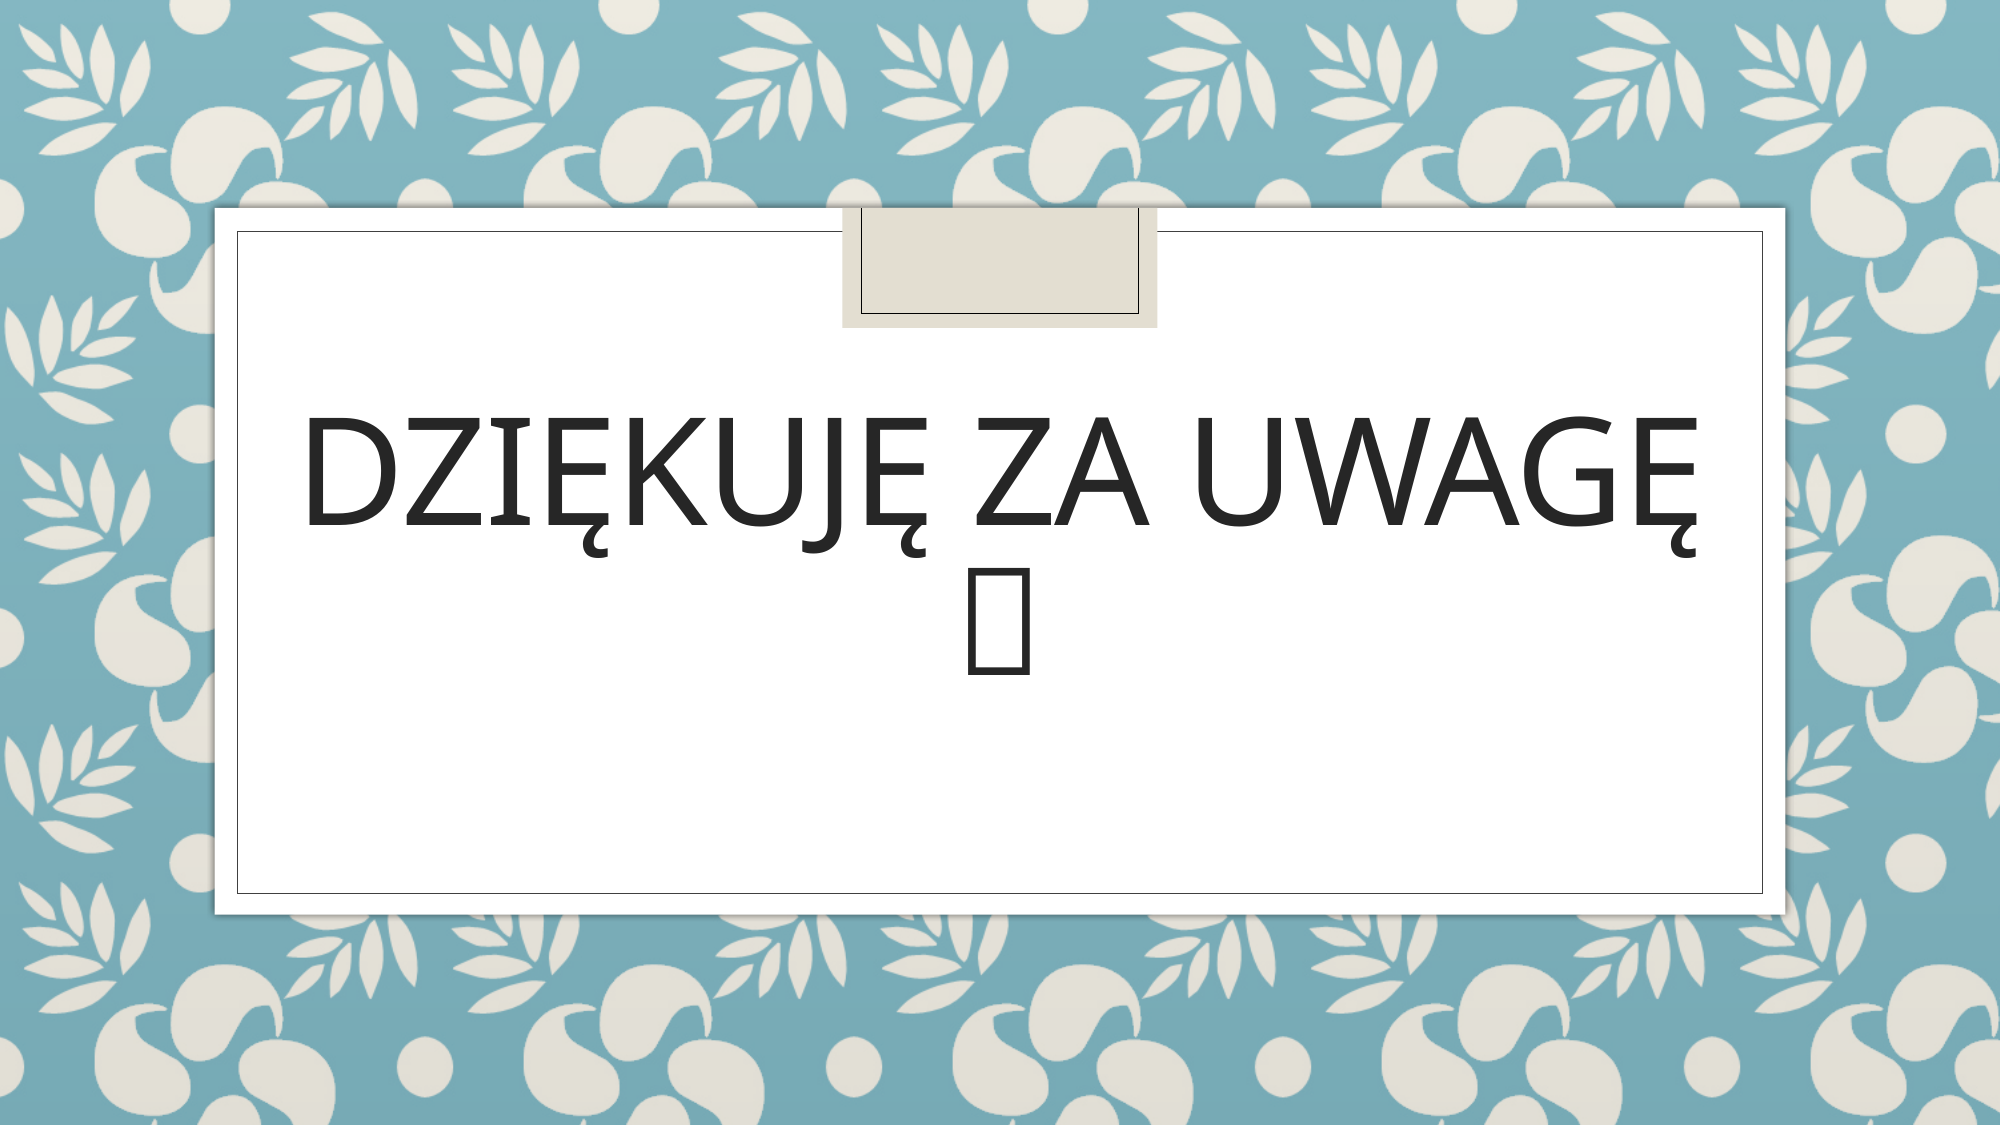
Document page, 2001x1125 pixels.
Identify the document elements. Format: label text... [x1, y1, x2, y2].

title Dziękuję za uwagę  [256, 343, 1744, 769]
